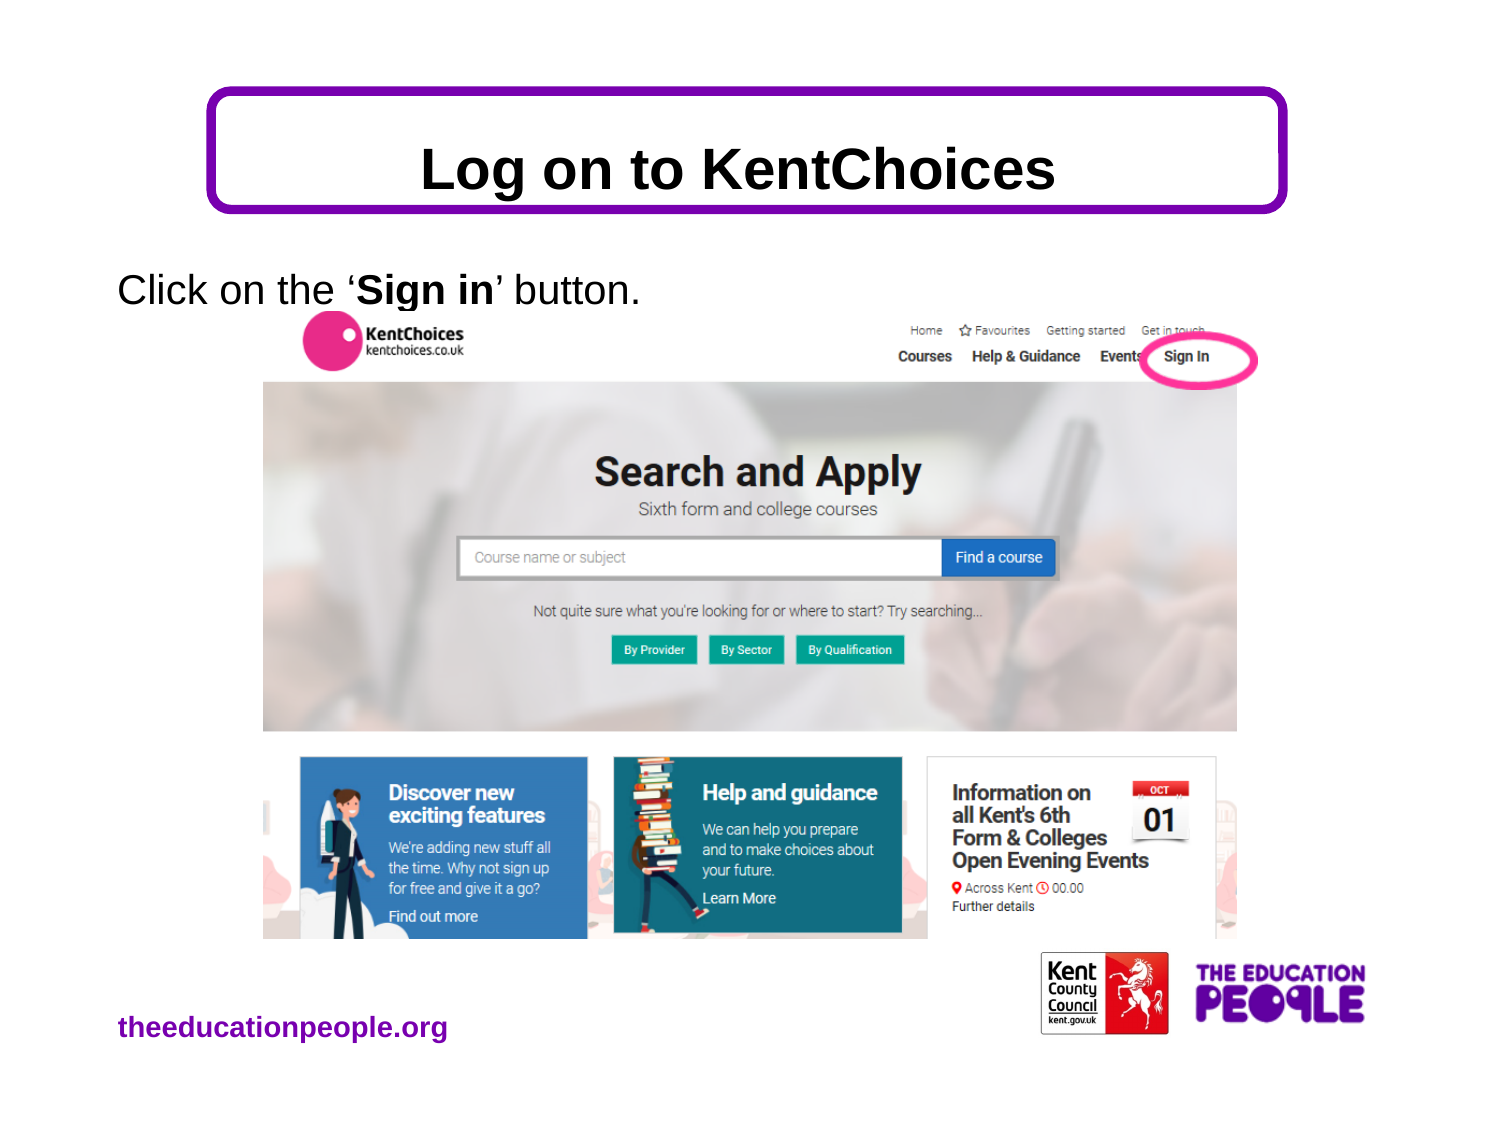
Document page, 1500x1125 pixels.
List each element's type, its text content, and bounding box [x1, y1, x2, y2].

picture [263, 311, 1258, 939]
picture [1192, 948, 1374, 1038]
list Click on the ‘Sign in’ button. [102, 260, 1397, 916]
picture [1038, 948, 1171, 1038]
title Log on to KentChoices [211, 91, 1283, 210]
